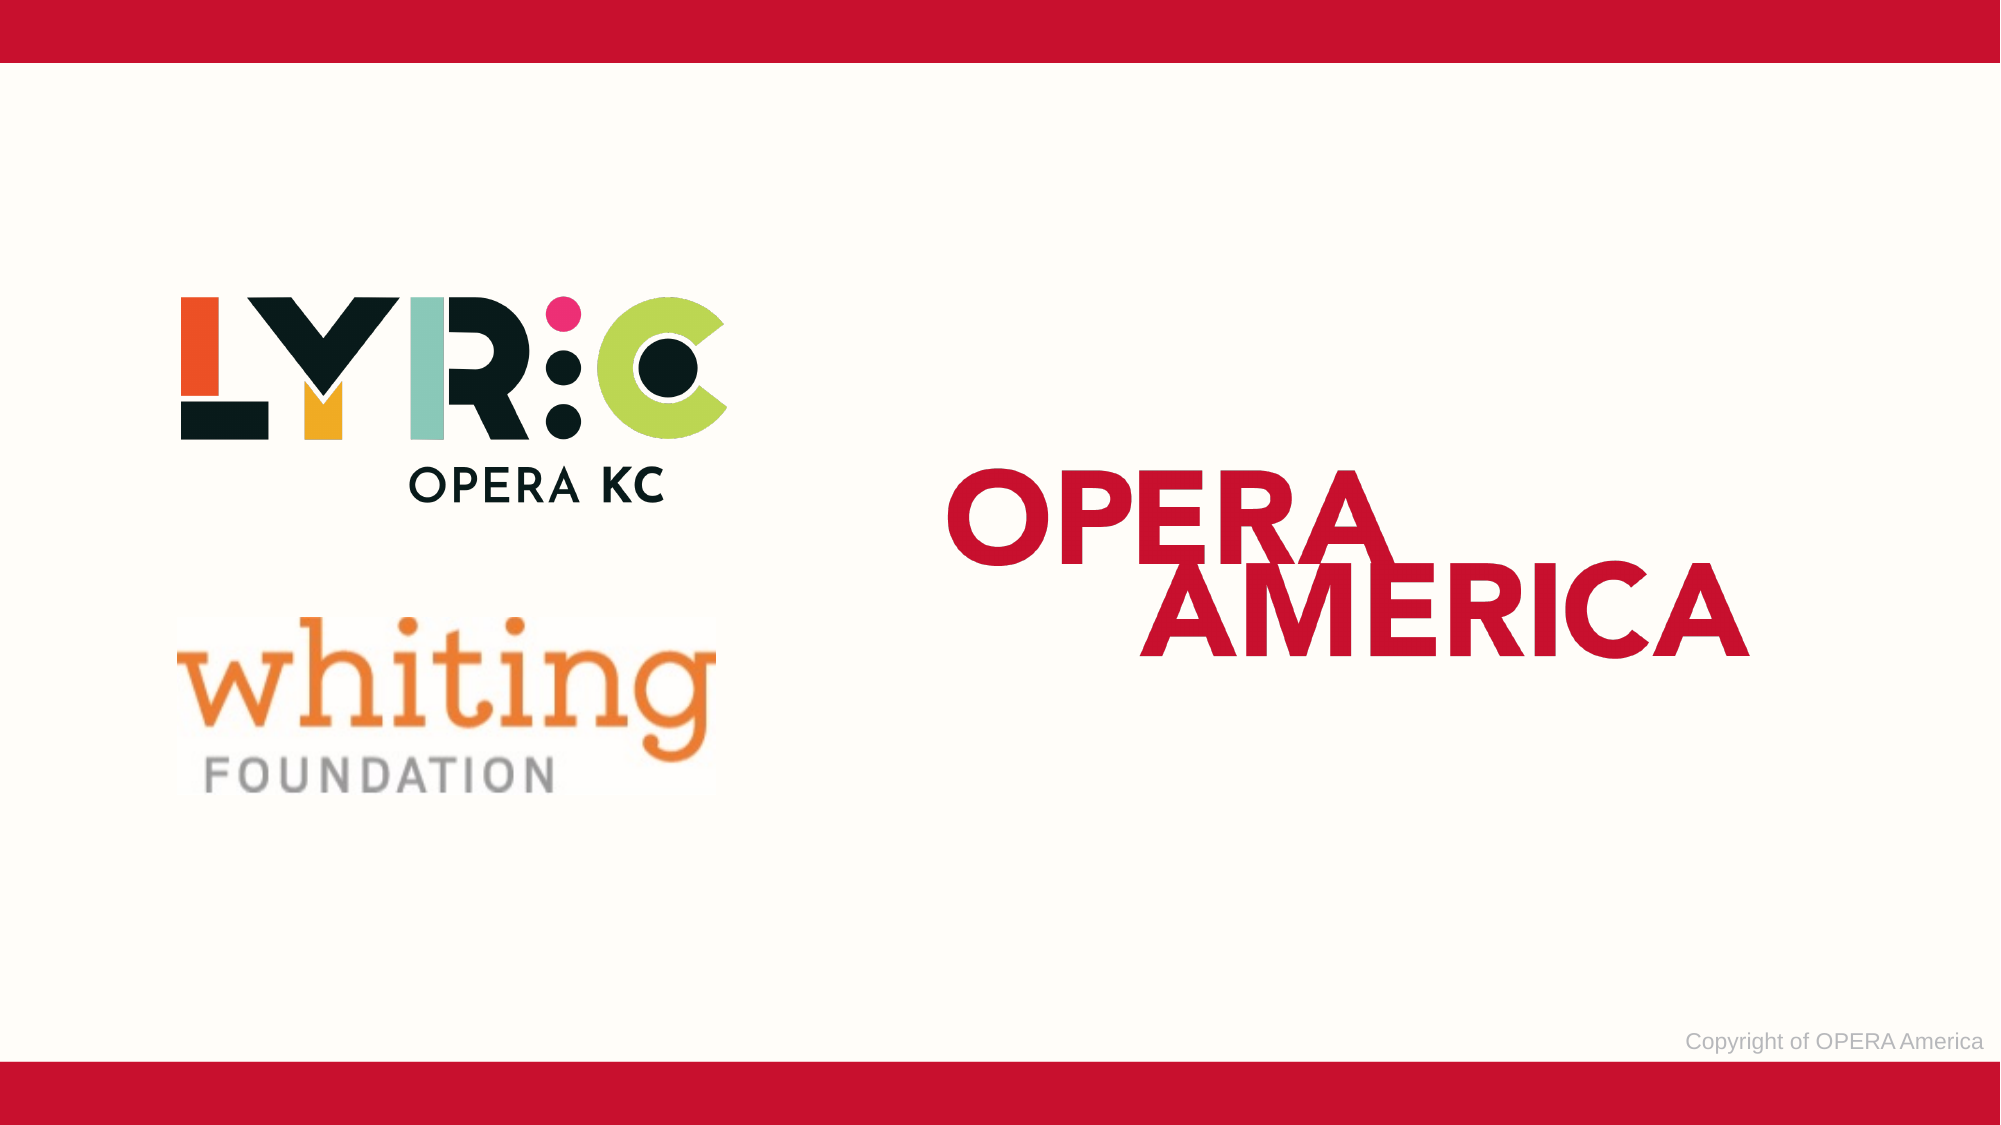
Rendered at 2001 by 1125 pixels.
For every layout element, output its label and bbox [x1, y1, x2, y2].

picture [926, 450, 1770, 675]
picture [181, 296, 727, 503]
picture [177, 617, 716, 795]
